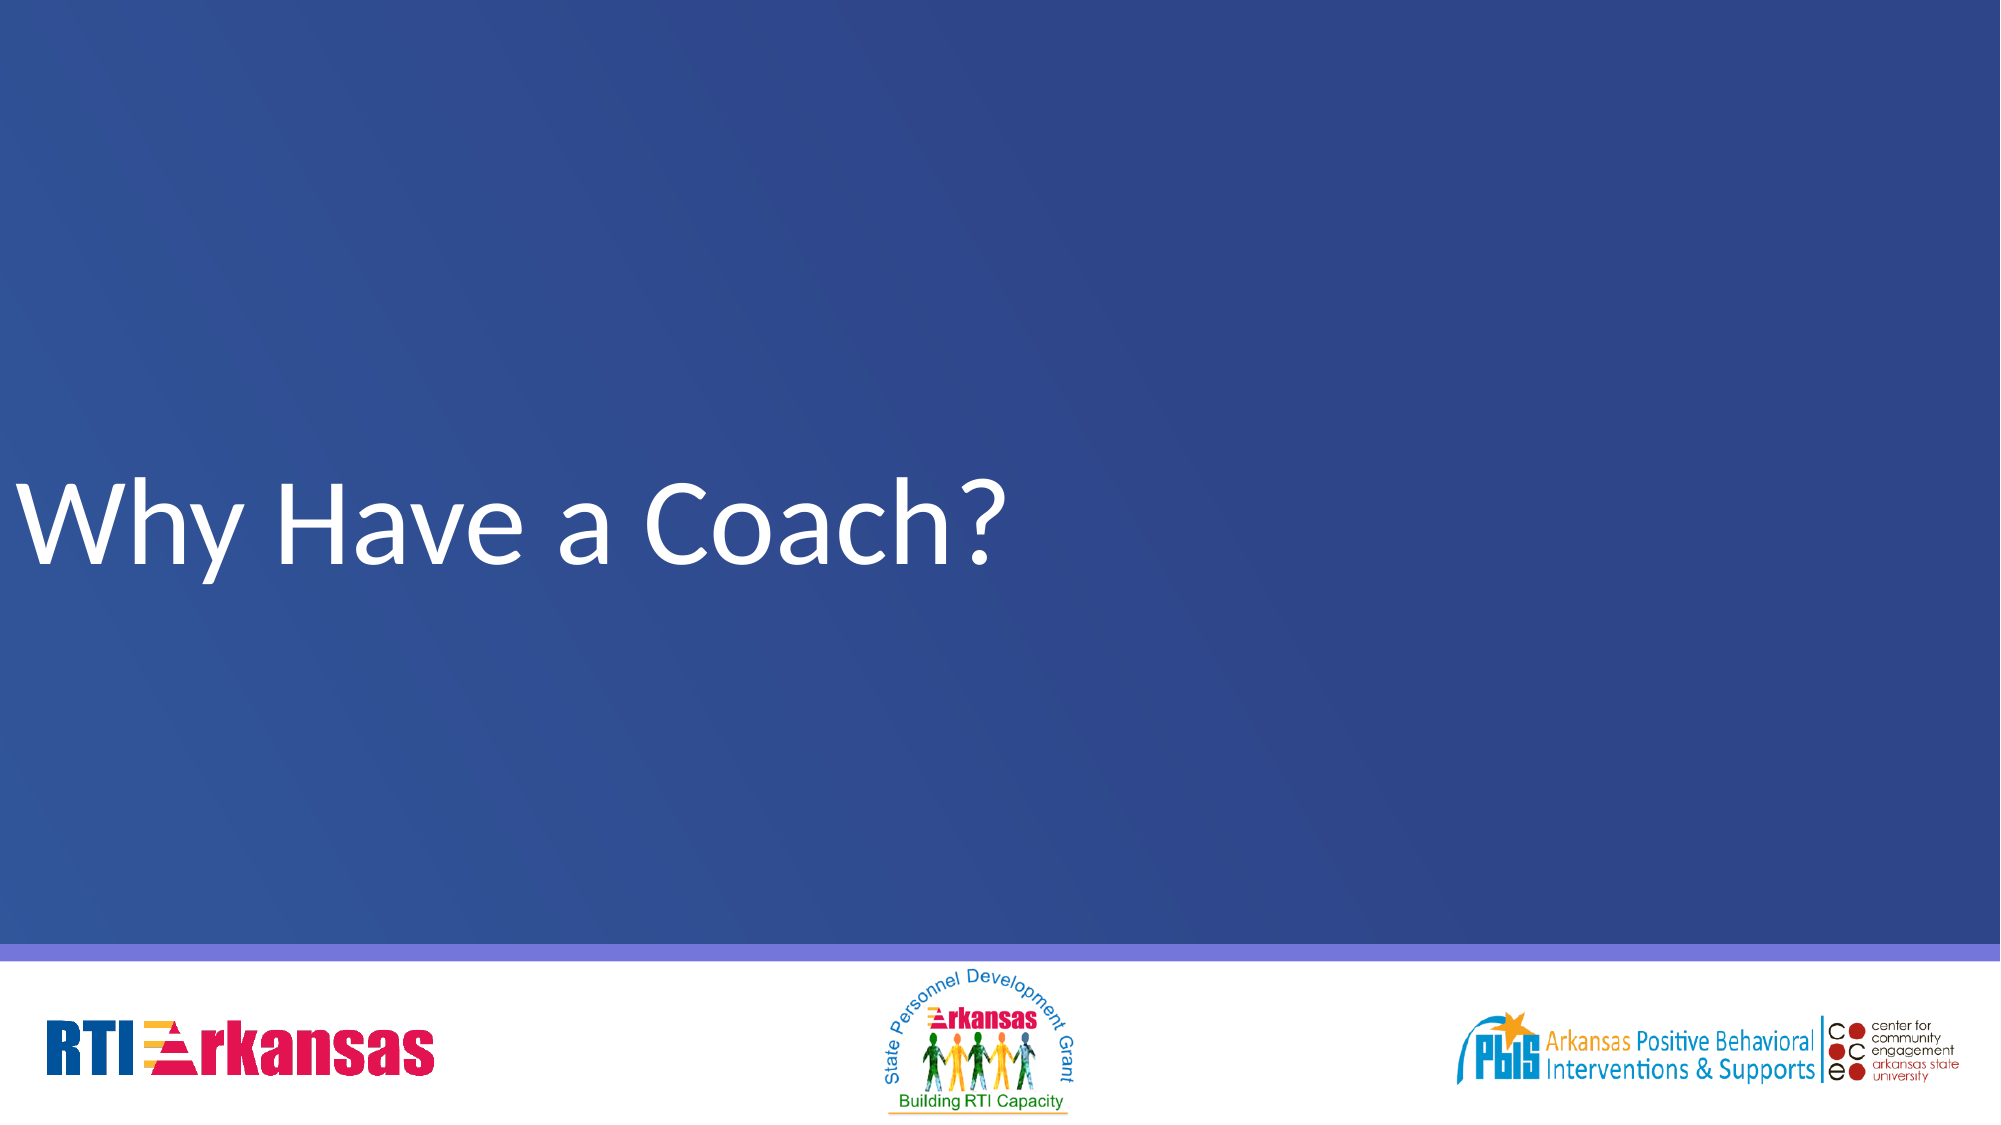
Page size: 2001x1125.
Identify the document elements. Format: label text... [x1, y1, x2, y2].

title Why Have a Coach? [0, 415, 2000, 634]
picture [44, 1013, 435, 1083]
picture [869, 966, 1093, 1125]
picture [1456, 1009, 1962, 1087]
